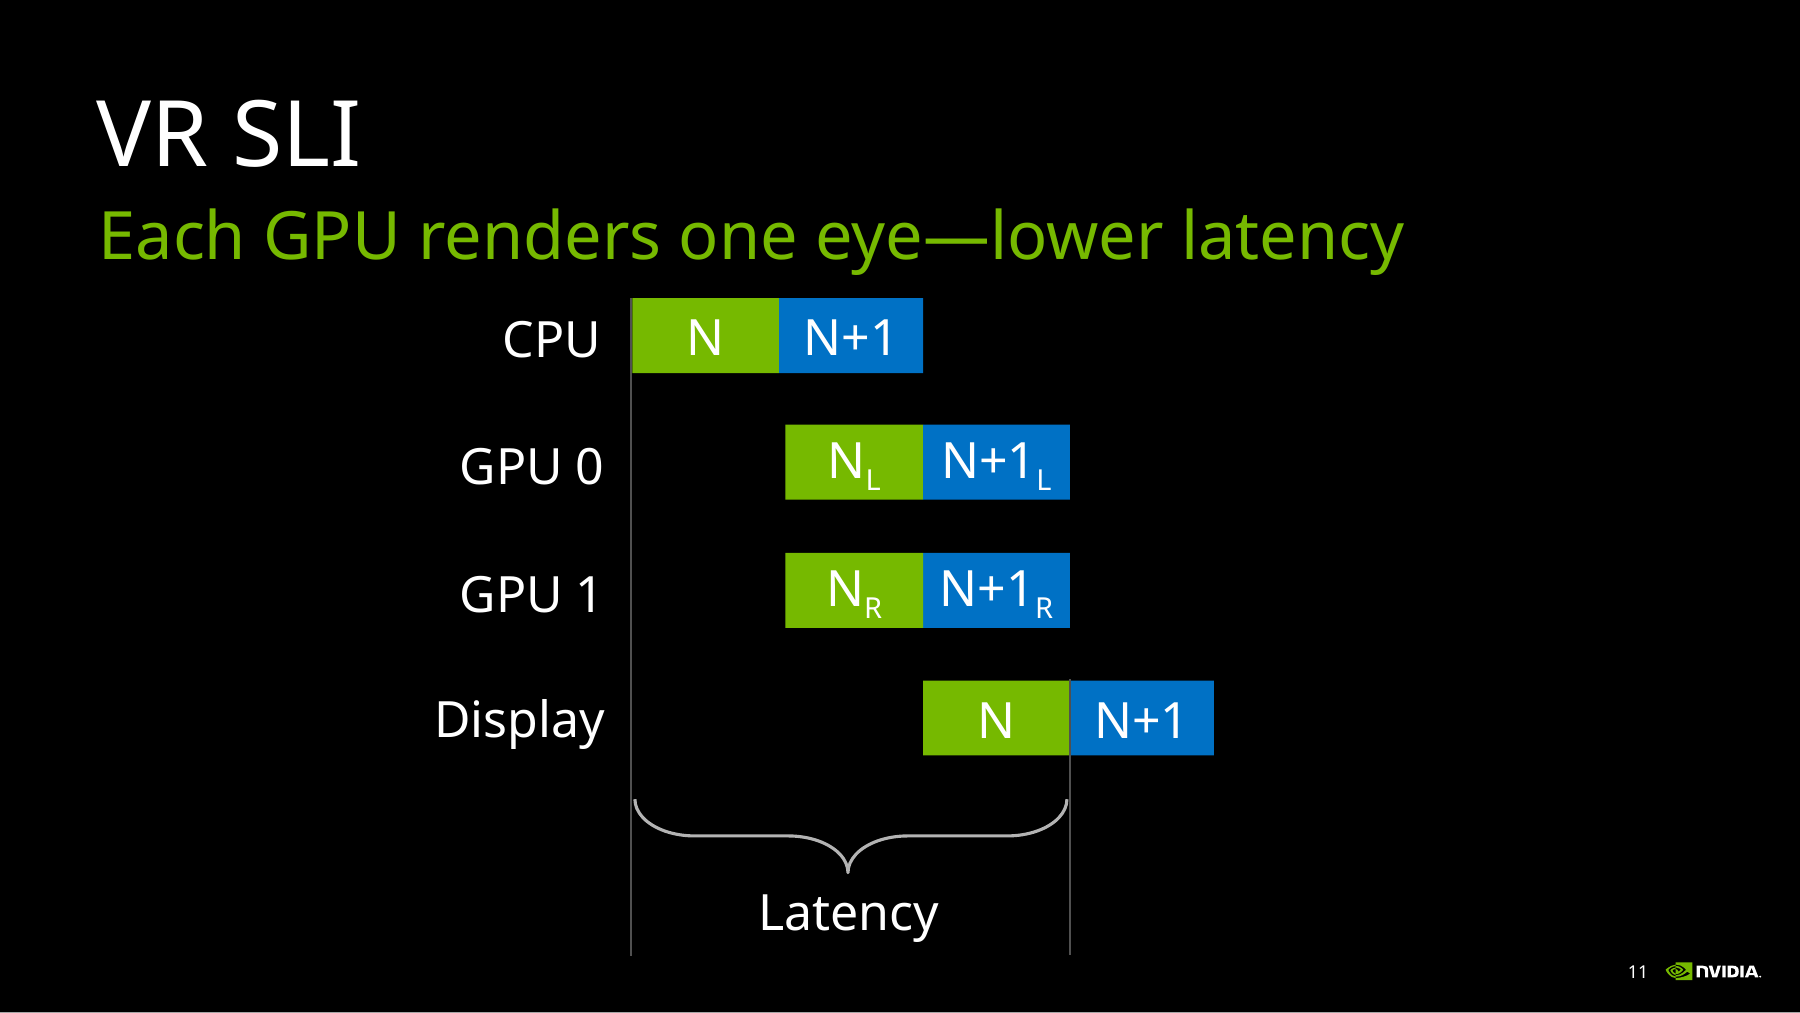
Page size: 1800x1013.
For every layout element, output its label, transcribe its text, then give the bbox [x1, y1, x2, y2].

text_box Latency [743, 873, 955, 948]
title VR SLI [81, 78, 1719, 195]
text_box N [630, 296, 777, 375]
text_box Display [419, 679, 620, 755]
text_box N+1L [921, 423, 1072, 502]
list Each GPU renders one eye—lower latency [83, 193, 1721, 281]
text_box N+1 [1071, 678, 1216, 758]
text_box N+1R [925, 551, 1072, 630]
text_box NL [783, 423, 921, 502]
text_box [635, 799, 1065, 873]
text_box GPU 1 [445, 554, 620, 630]
text_box GPU 0 [445, 427, 620, 503]
text_box NR [783, 551, 925, 630]
text_box N+1 [777, 296, 925, 375]
text_box CPU [488, 300, 616, 375]
text_box N [921, 678, 1068, 758]
